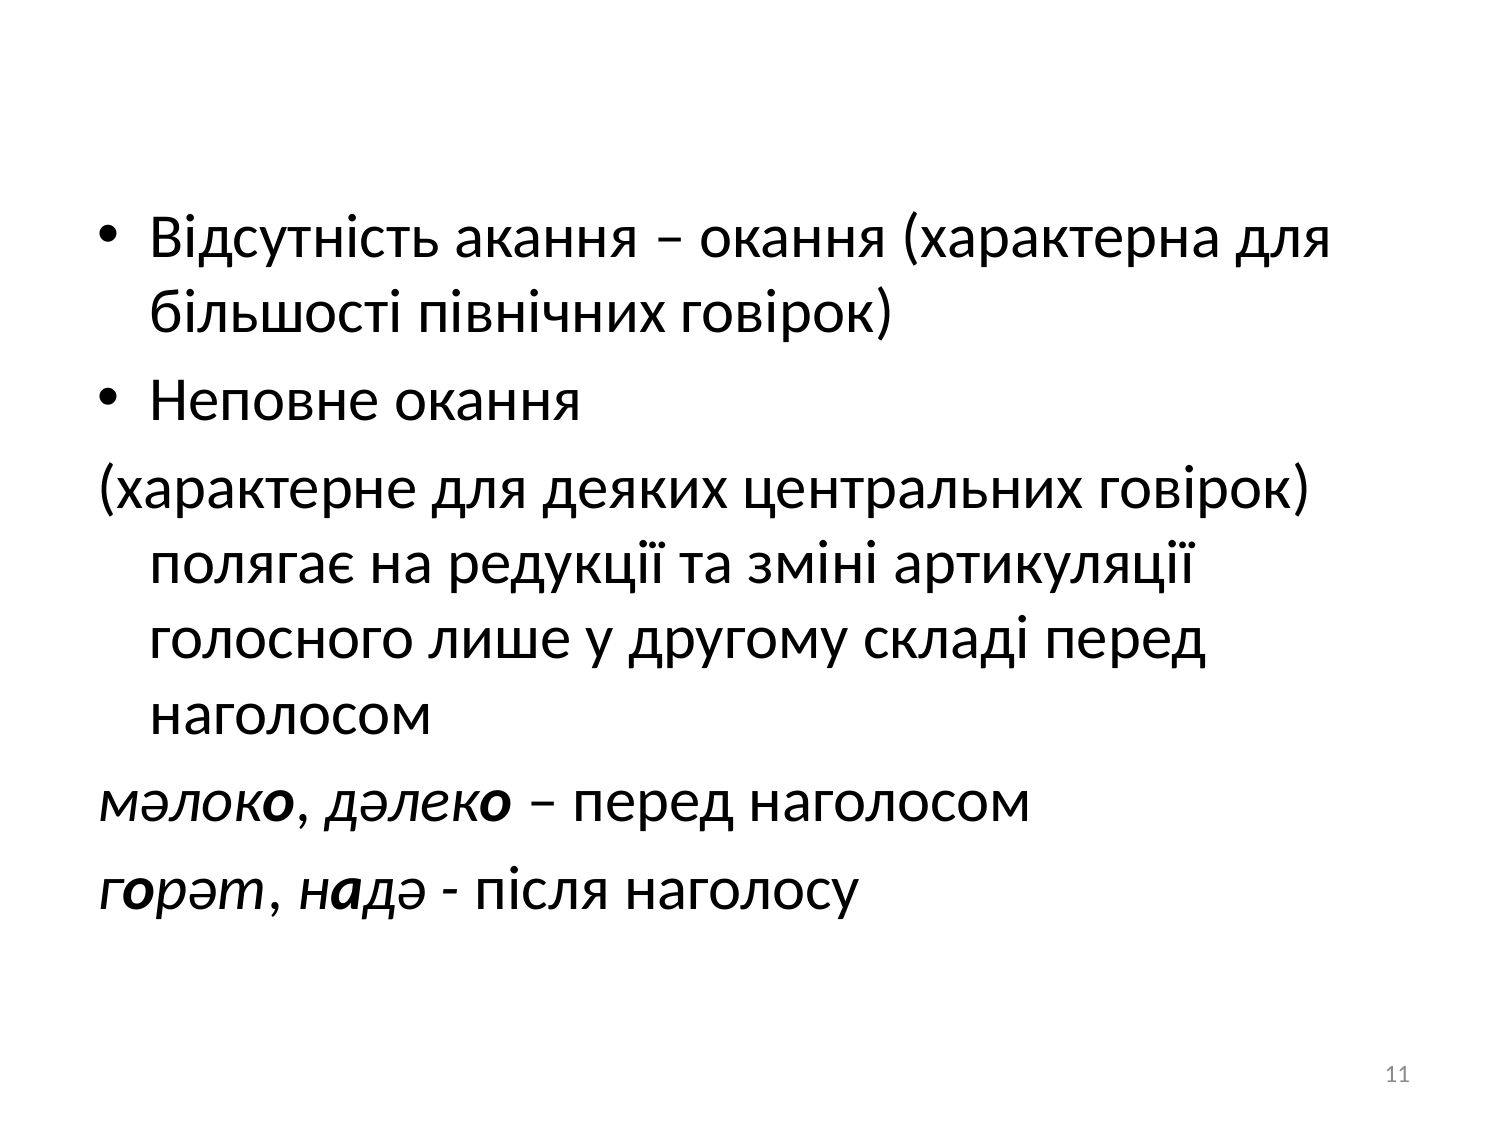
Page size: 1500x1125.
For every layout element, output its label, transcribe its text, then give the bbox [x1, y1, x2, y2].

list Відсутність акання – окання (характерна для більшості північних говірок) Неповне окання (характерне для деяких центральних говірок) полягає на редукції та зміні артикуляції голосного лише у другому складі перед наголосом мəлоко, дəлеко – перед наголосом горəт, надə - після наголосу [82, 187, 1432, 930]
slide_number 11 [1074, 1042, 1425, 1103]
